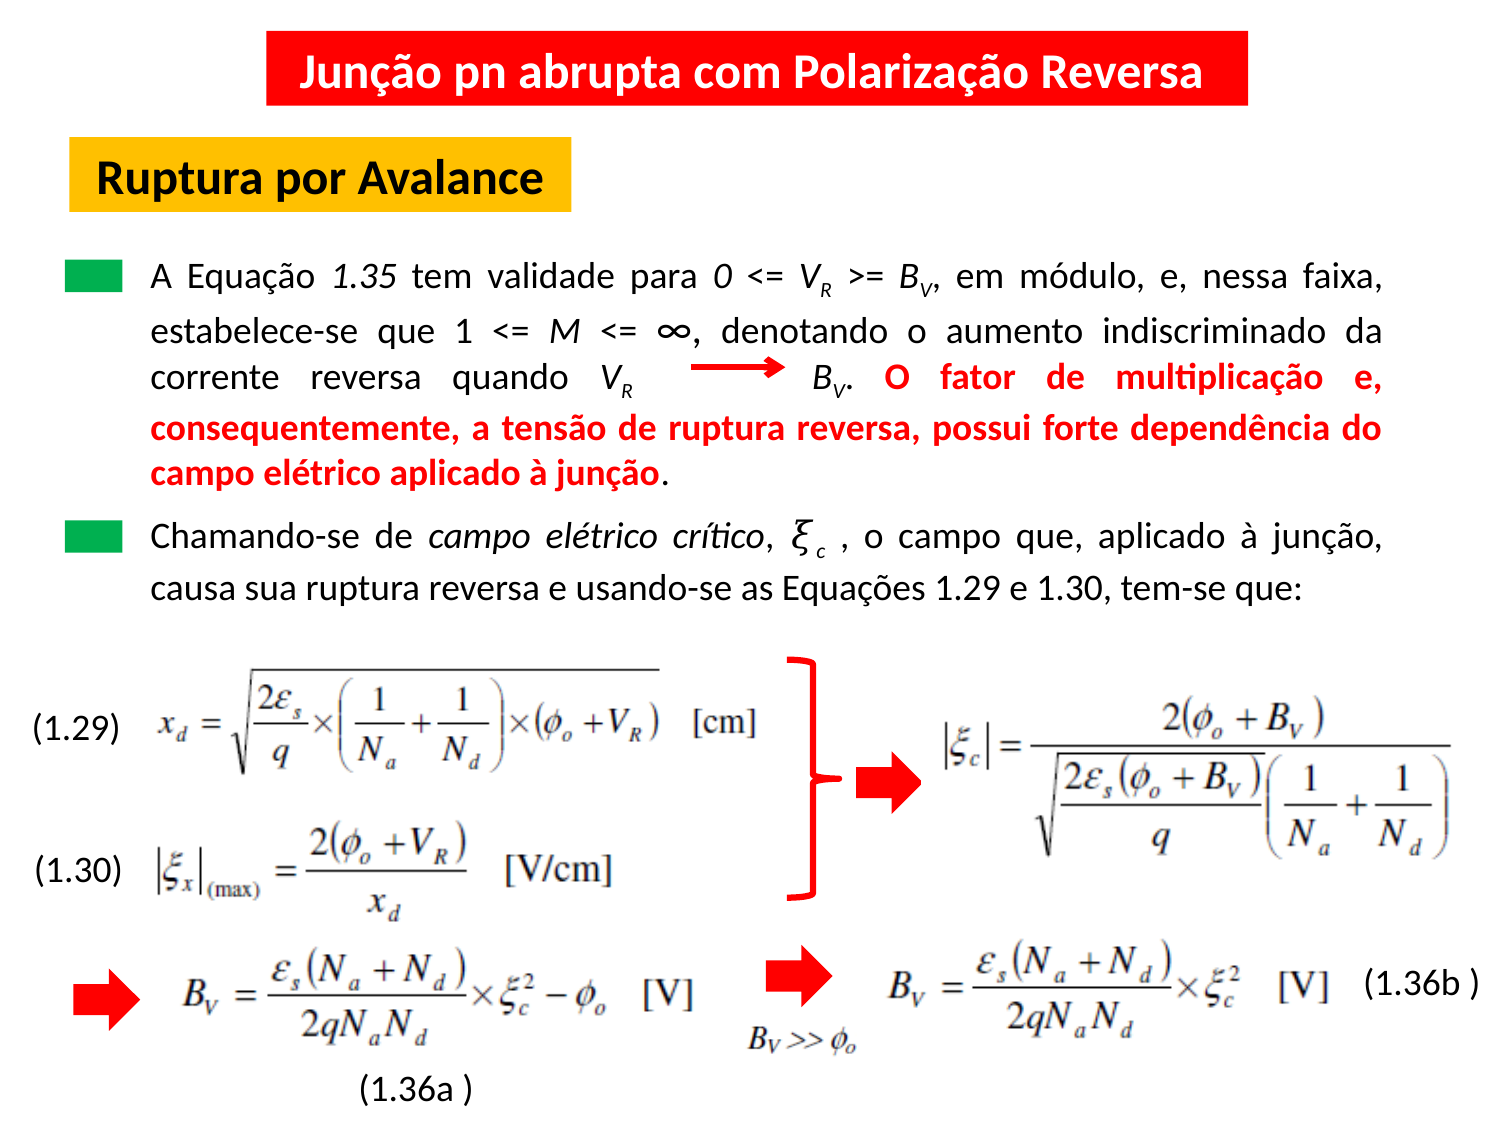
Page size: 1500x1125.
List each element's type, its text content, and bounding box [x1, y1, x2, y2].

text_box [63, 518, 125, 555]
picture [147, 659, 770, 793]
text_box (1.30) [8, 837, 142, 897]
text_box [854, 749, 915, 816]
text_box (1.36a ) [337, 1073, 495, 1117]
text_box (1.36b ) [1371, 950, 1500, 1011]
text_box Chamando-se de campo elétrico crítico, 𝜉c , o campo que, aplicado à junção, causa sua ruptura reversa e usando-se as Equações 1.29 e 1.30, tem-se que: [135, 504, 1399, 615]
text_box [71, 966, 143, 1033]
text_box (1.29) [5, 695, 142, 756]
text_box A Equação 1.35 tem validade para 0 <= VR >= BV, em módulo, e, nessa faixa, estabelece-se que 1 <= M <= ∞, denotando o aumento indiscriminado da corrente reversa quando VR BV. O fator de multiplicação e, consequentemente, a tensão de ruptura reversa, possui forte dependência do campo elétrico aplicado à junção. [135, 243, 1399, 501]
picture [147, 794, 715, 1066]
picture [920, 671, 1472, 894]
text_box [763, 942, 835, 1010]
text_box [63, 258, 125, 294]
picture [743, 928, 1367, 1066]
text_box Junção pn abrupta com Polarização Reversa [266, 30, 1249, 106]
text_box Ruptura por Avalance [69, 137, 572, 212]
text_box [786, 658, 840, 899]
